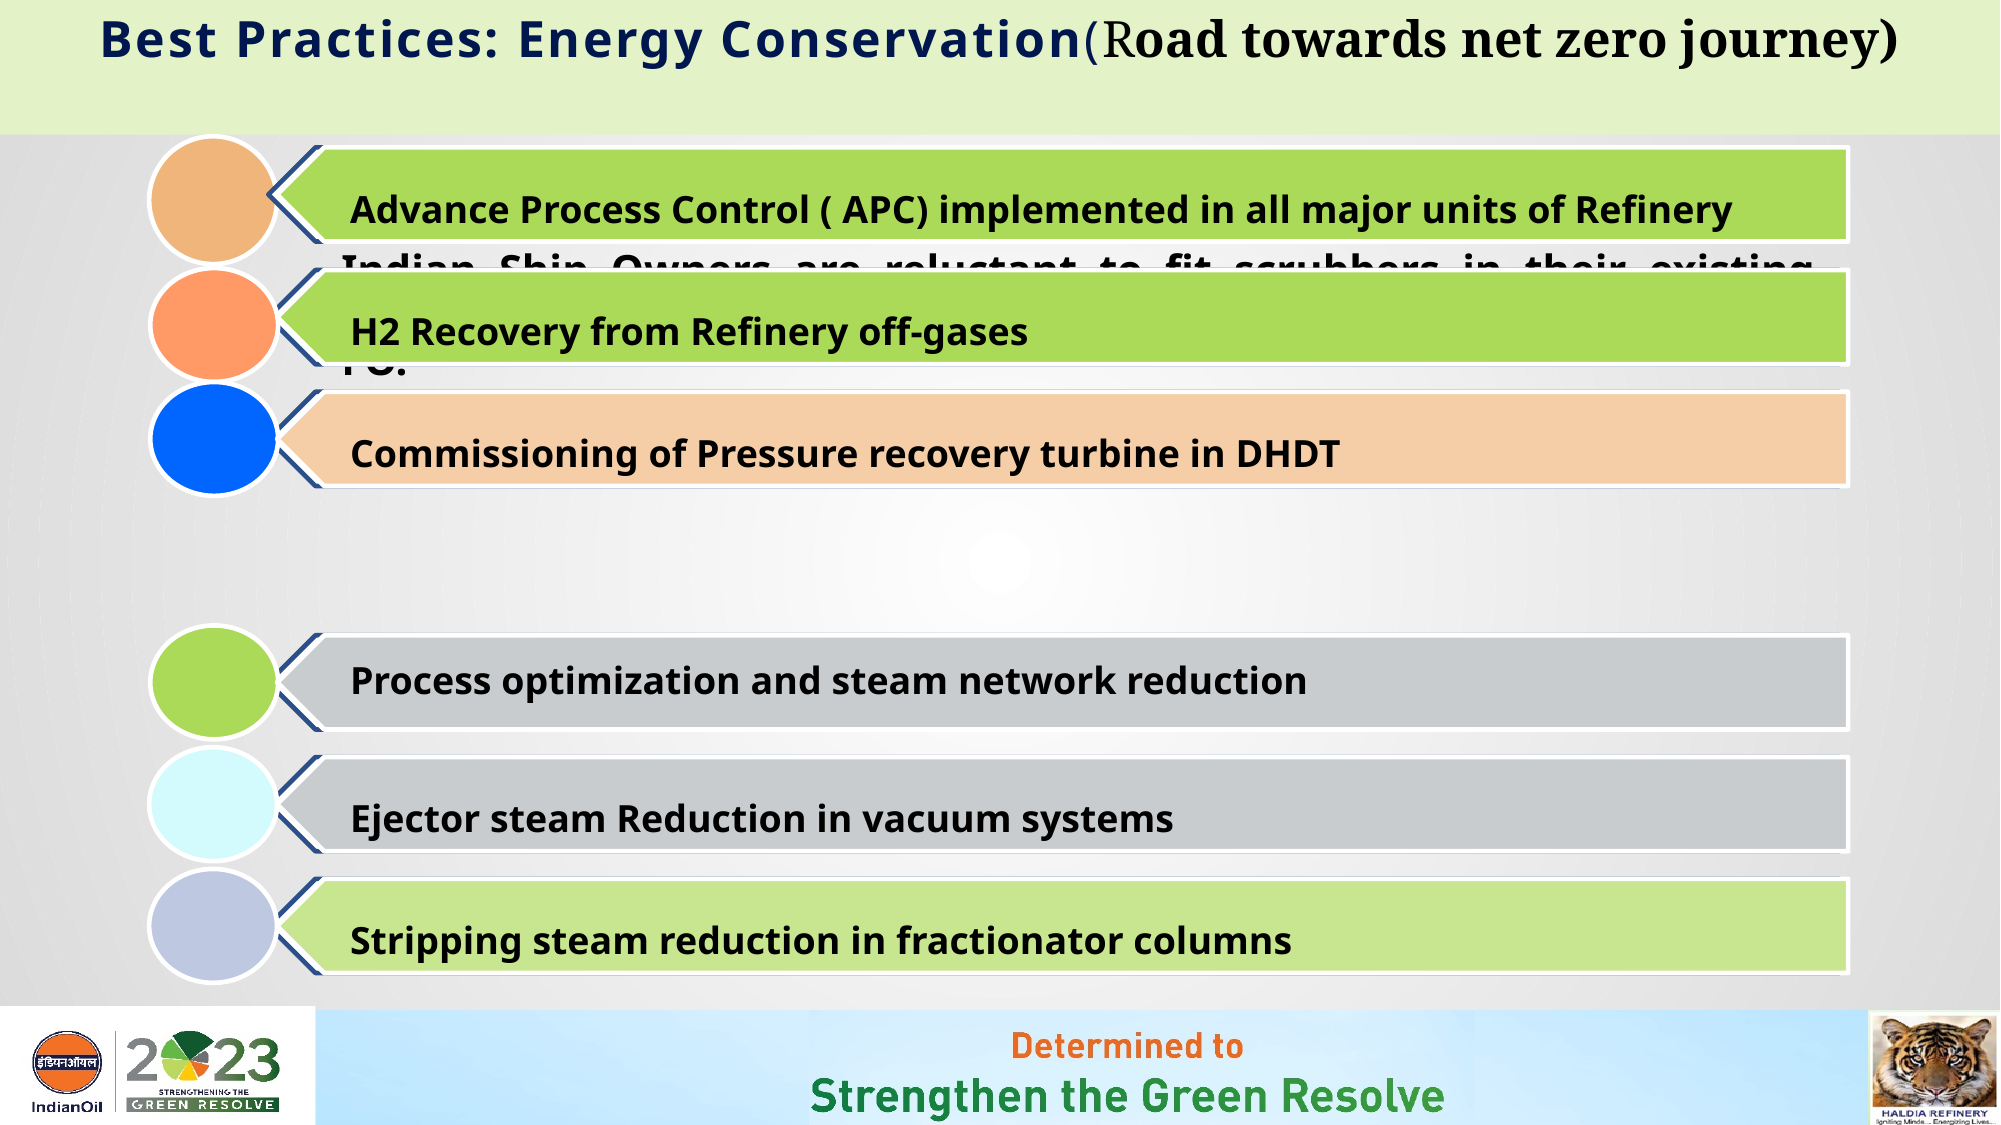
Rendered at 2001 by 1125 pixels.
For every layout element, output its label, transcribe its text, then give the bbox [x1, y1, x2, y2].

text_box Best Practices: Energy Conservation(Road towards net zero journey) [0, 0, 2000, 135]
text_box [148, 136, 1849, 984]
picture [319, 1010, 2000, 1125]
picture [0, 1006, 316, 1125]
